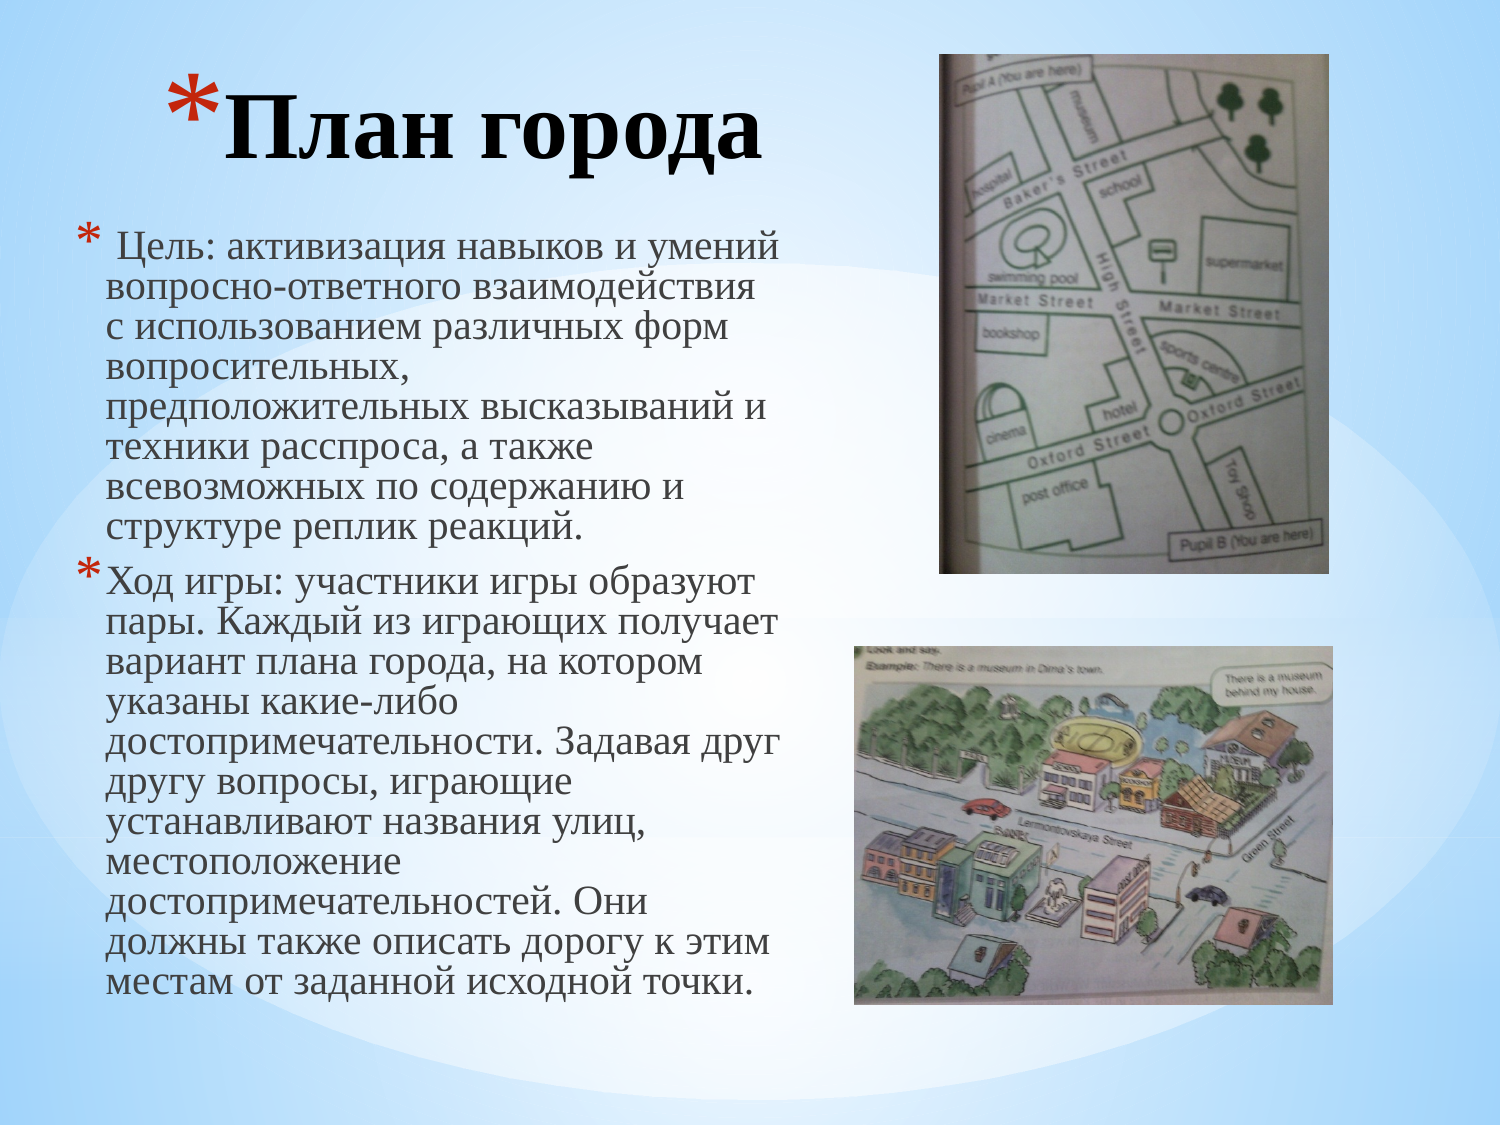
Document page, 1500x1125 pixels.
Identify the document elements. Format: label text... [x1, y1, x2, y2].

list Цель: активизация навыков и умений вопросно-ответного взаимодействия с использованием различных форм вопросительных, предположительных высказываний и техники расспроса, а также всевозможных по содержанию и структуре реплик реакций. Ход игры: участники игры образуют пары. Каждый из играющих получает вариант плана города, на котором указаны какие-либо достопримечательности. Задавая друг другу вопросы, играющие устанавливают названия улиц, местоположение достопримечательностей. Они должны также описать дорогу к этим местам от заданной исходной точки. [53, 220, 798, 1083]
title План города [0, 54, 928, 208]
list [938, 54, 1329, 575]
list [854, 645, 1333, 1006]
